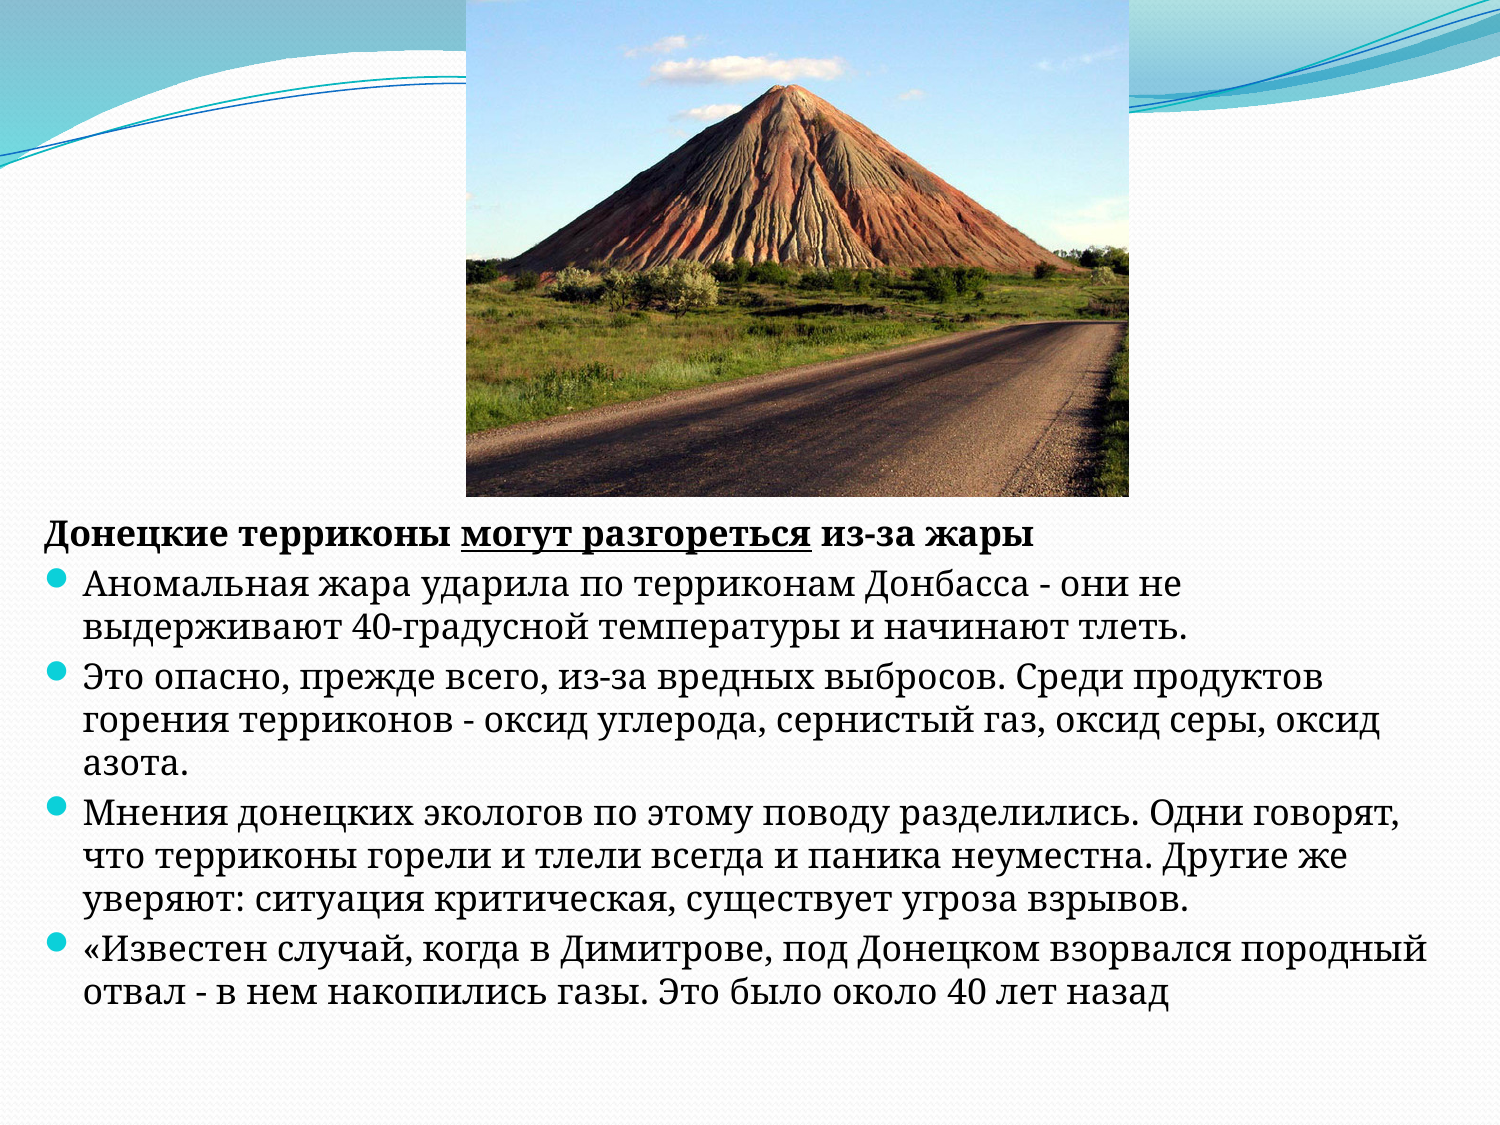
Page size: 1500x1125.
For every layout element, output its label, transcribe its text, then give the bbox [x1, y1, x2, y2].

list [466, 0, 1130, 497]
list Донецкие терриконы могут разгореться из-за жары Аномальная жара ударила по терриконам Донбасса - они не выдерживают 40-градусной температуры и начинают тлеть. Это опасно, прежде всего, из-за вредных выбросов. Среди продуктов горения терриконов - оксид углерода, сернистый газ, оксид серы, оксид азота. Мнения донецких экологов по этому поводу разделились. Одни говорят, что терриконы горели и тлели всегда и паника неуместна. Другие же уверяют: ситуация критическая, существует угроза взрывов. «Известен случай, когда в Димитрове, под Донецком взорвался породный отвал - в нем накопились газы. Это было около 40 лет назад [29, 503, 1459, 1083]
